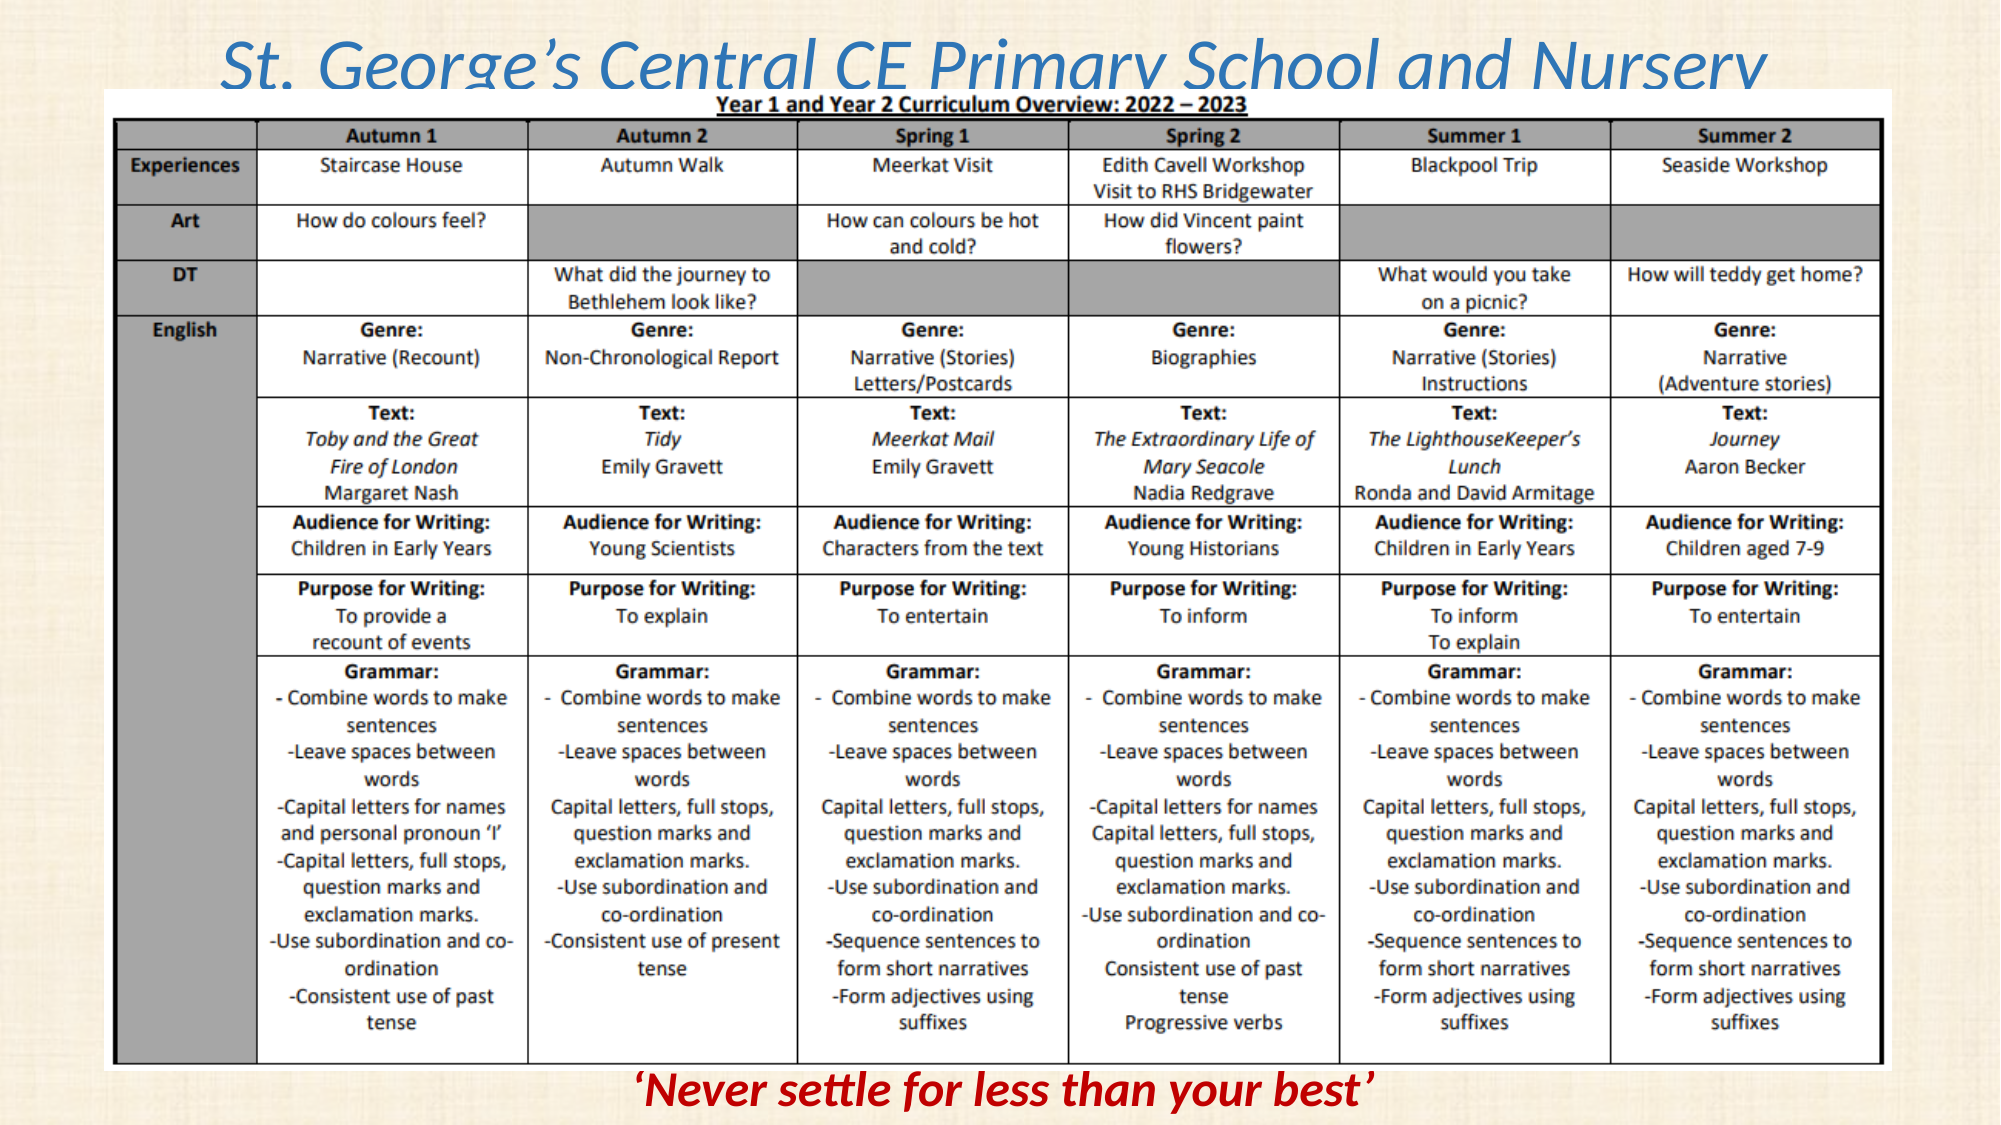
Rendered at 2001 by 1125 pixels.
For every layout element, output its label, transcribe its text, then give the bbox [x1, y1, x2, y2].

text_box ‘Never settle for less than your best’ [474, 1071, 1532, 1124]
picture [104, 89, 1892, 1071]
text_box St. George’s Central CE Primary School and Nursery [27, 0, 1980, 115]
